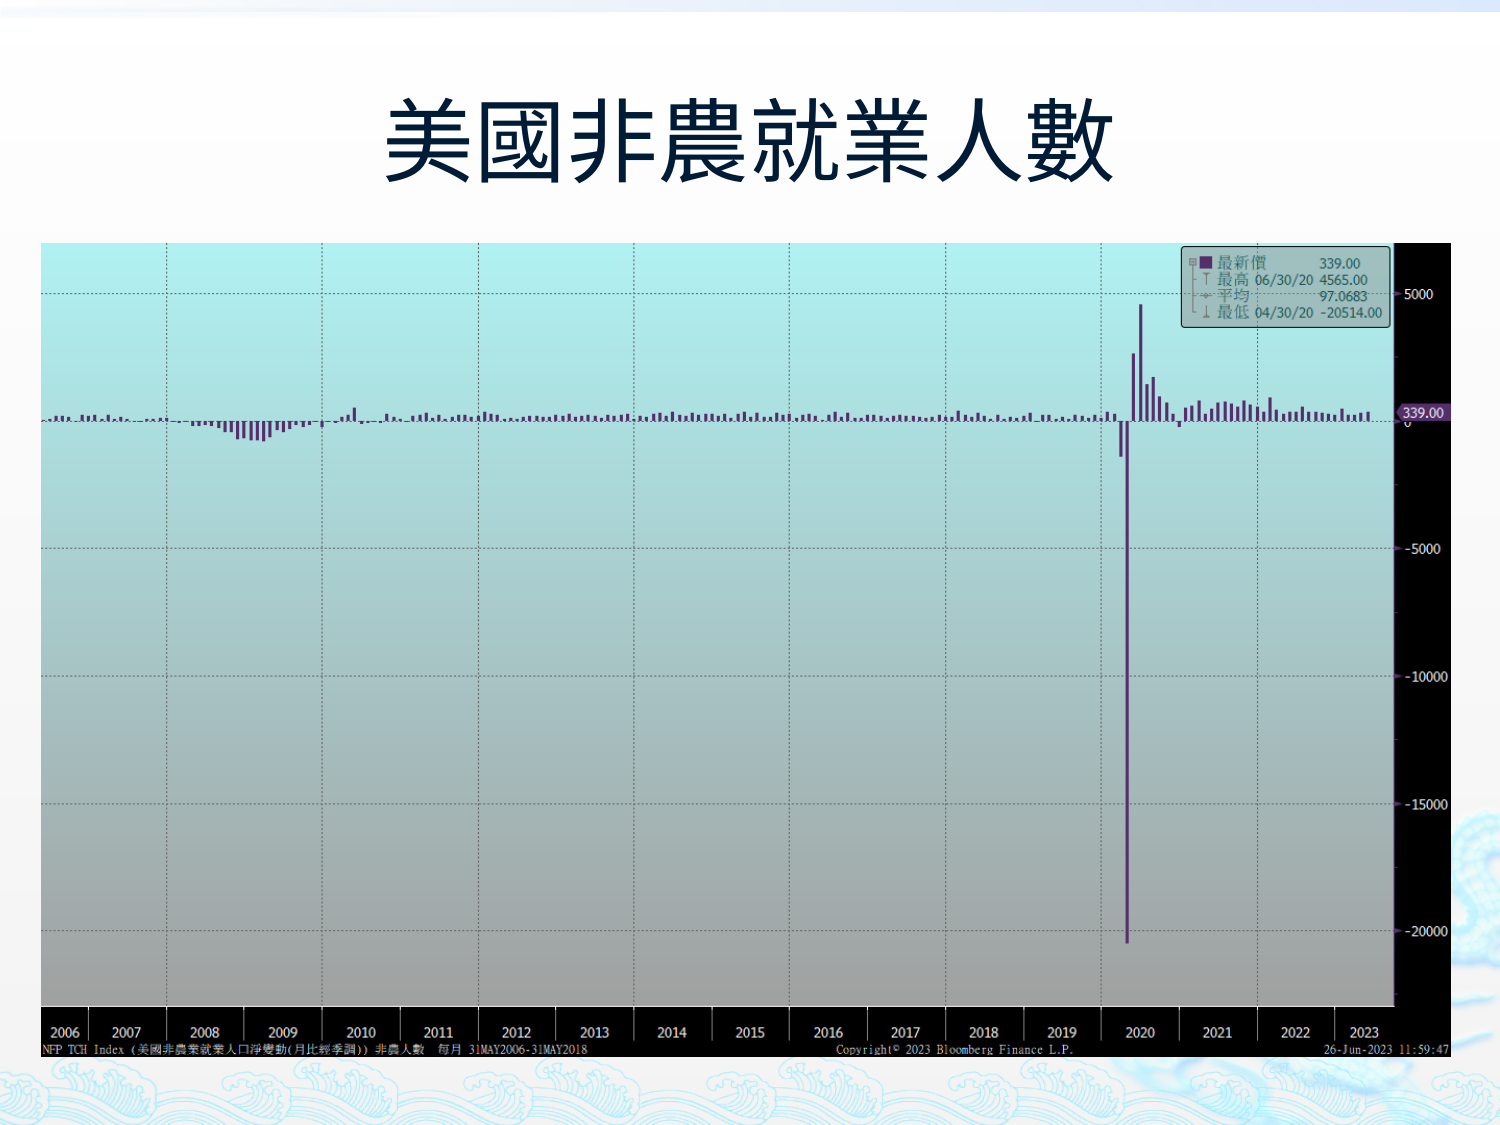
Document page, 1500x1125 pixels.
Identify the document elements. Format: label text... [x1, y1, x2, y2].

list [40, 242, 1451, 1058]
title 美國非農就業人數 [75, 45, 1425, 233]
